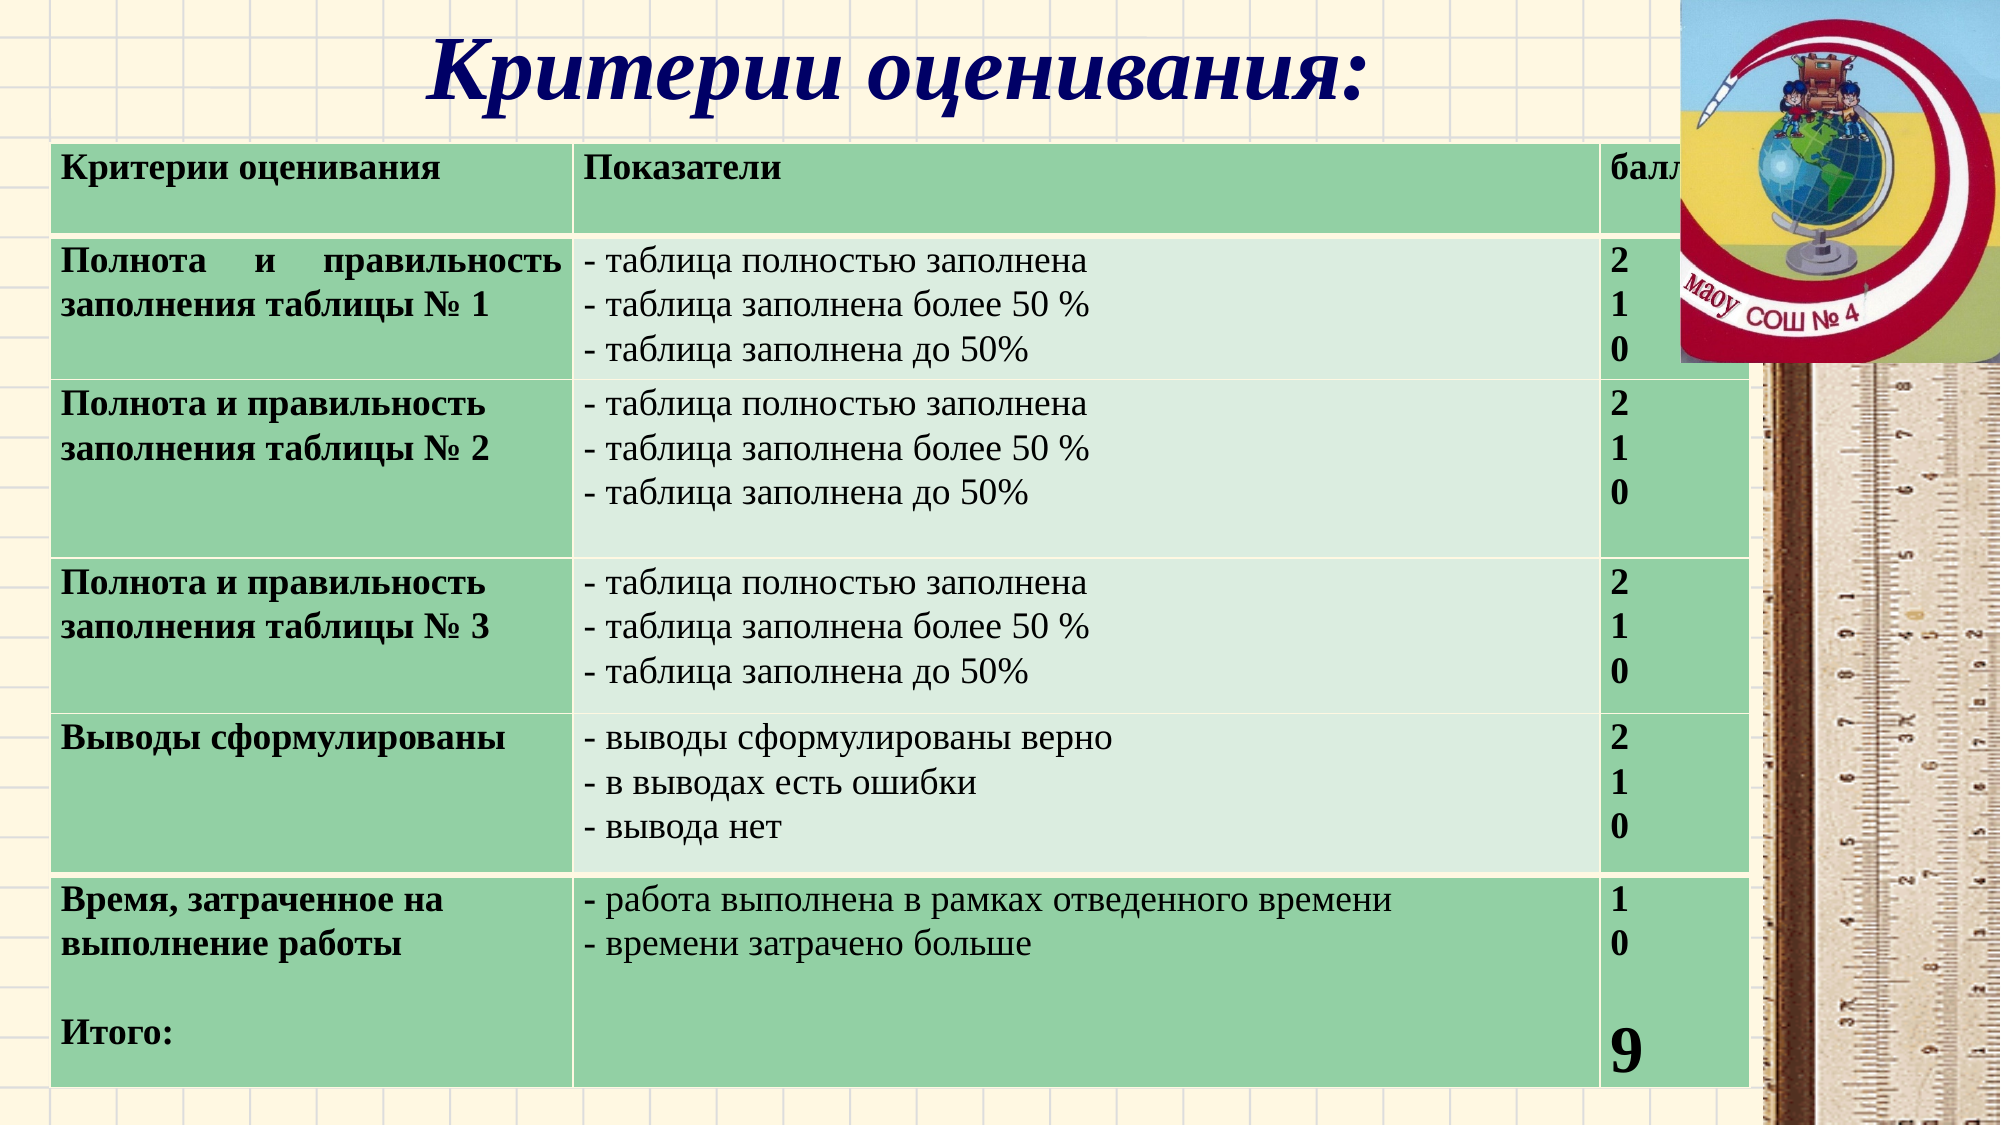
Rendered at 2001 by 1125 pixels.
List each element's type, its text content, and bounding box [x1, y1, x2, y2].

table_header Показатели [574, 144, 1599, 233]
table_cell - выводы сформулированы верно - в выводах есть ошибки - вывода нет [574, 714, 1599, 872]
table_cell 2 1 0 [1601, 380, 1749, 557]
table_cell Время, затраченное на выполнение работы Итого: [51, 878, 572, 1087]
table_cell - таблица полностью заполнена - таблица заполнена более 50 % - таблица заполнена до 50% [574, 239, 1599, 379]
table_cell Полнота и правильность заполнения таблицы № 1 [51, 239, 572, 379]
title Критерии оценивания: [50, 40, 1680, 142]
table_cell 2 1 0 [1601, 239, 1749, 379]
table_header баллы [1601, 144, 1680, 233]
table_cell - таблица полностью заполнена - таблица заполнена более 50 % - таблица заполнена до 50% [574, 559, 1599, 713]
picture [1680, 0, 2000, 1125]
table_cell 2 1 0 [1601, 714, 1749, 872]
table_header Критерии оценивания [51, 144, 572, 233]
table_cell Полнота и правильность заполнения таблицы № 3 [51, 559, 572, 713]
table_cell 1 0 9 [1601, 878, 1749, 1087]
table_cell - работа выполнена в рамках отведенного времени - времени затрачено больше [574, 878, 1599, 1087]
table_cell Полнота и правильность заполнения таблицы № 2 [51, 380, 572, 557]
table_cell Выводы сформулированы [51, 714, 572, 872]
table_cell 2 1 0 [1601, 559, 1749, 713]
table_cell - таблица полностью заполнена - таблица заполнена более 50 % - таблица заполнена до 50% [574, 380, 1599, 557]
